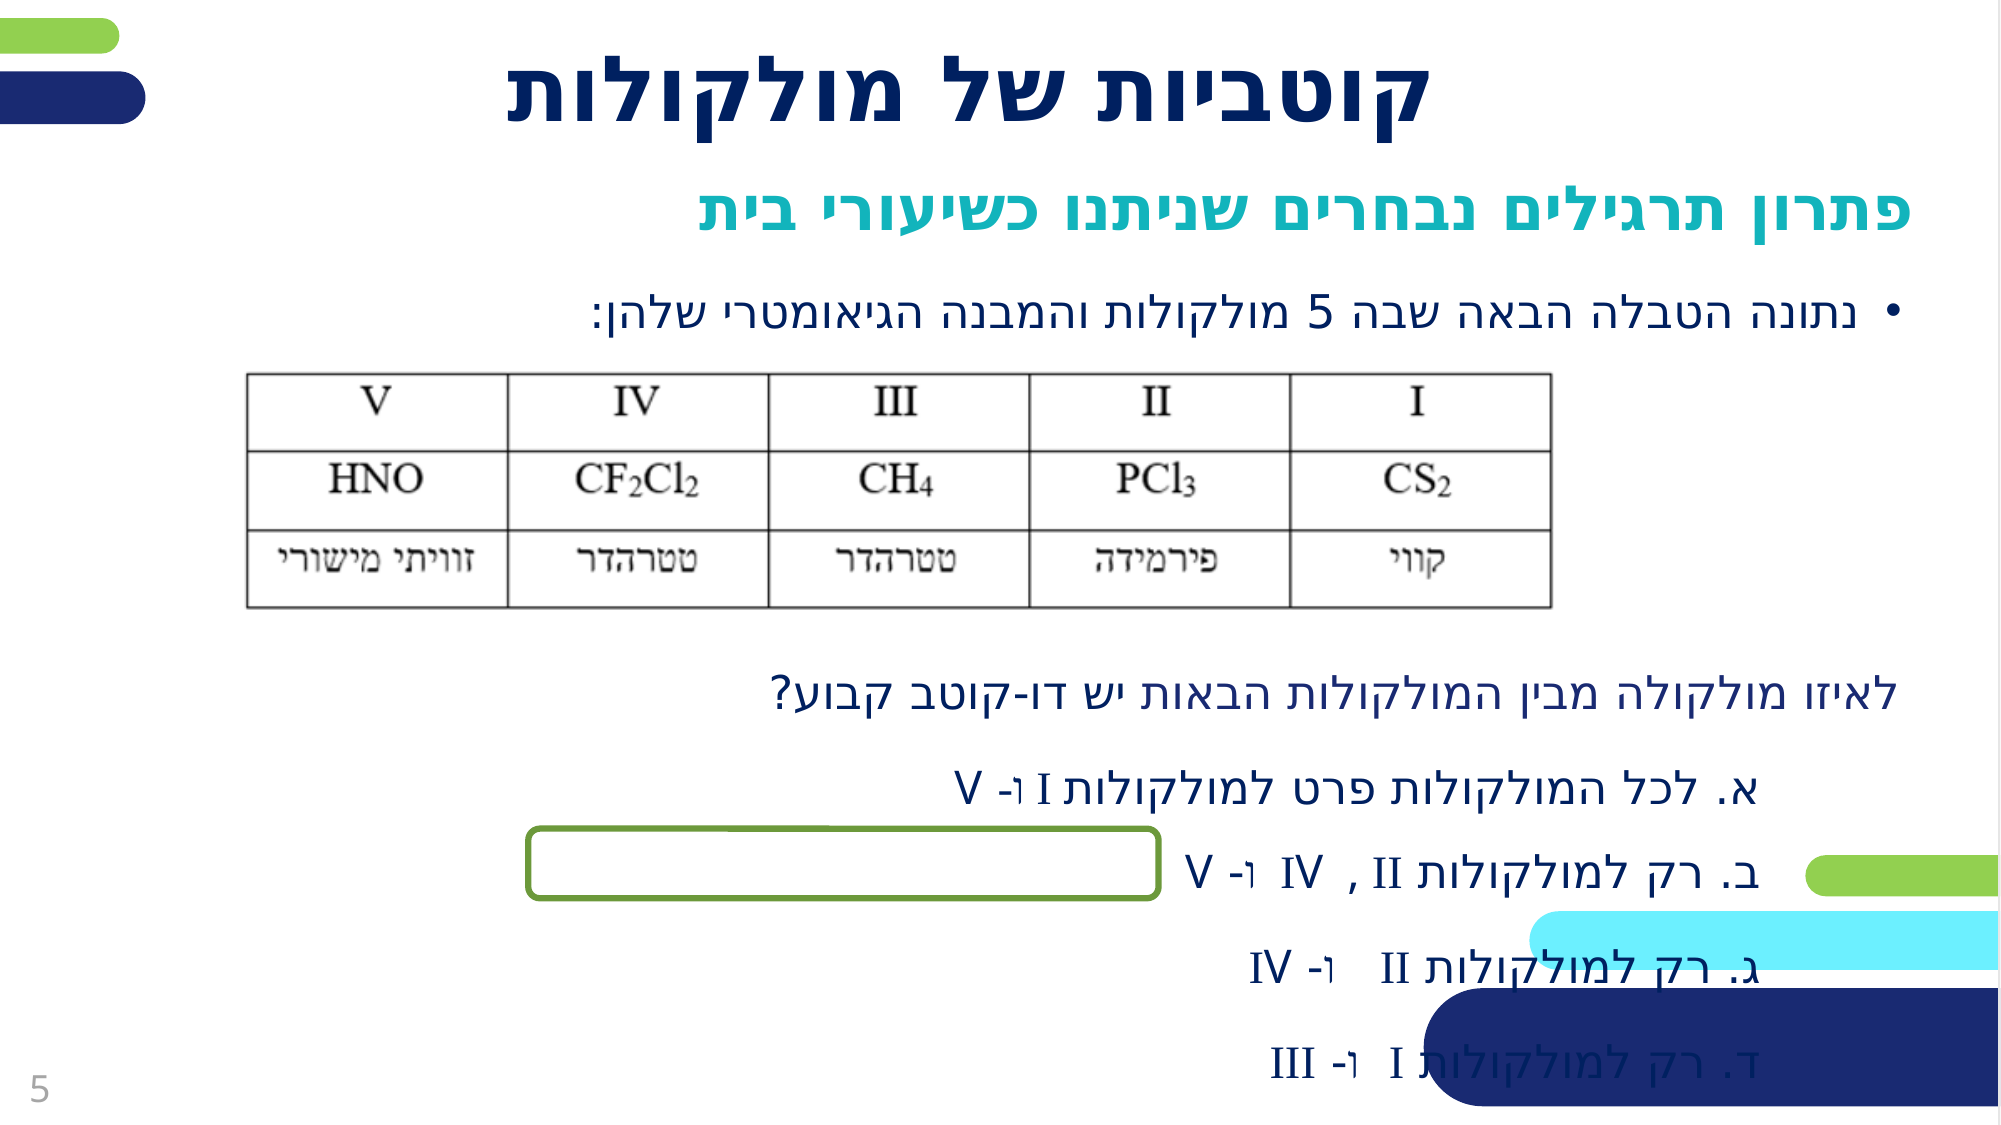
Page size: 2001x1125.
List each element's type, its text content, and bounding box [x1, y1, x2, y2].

title קוטביות של מולקולות [168, 25, 1776, 144]
picture [239, 357, 1566, 626]
list פתרון תרגילים נבחרים שניתנו כשיעורי בית [84, 168, 1916, 243]
text_box [526, 826, 1161, 901]
list נתונה הטבלה הבאה שבה 5 מולקולות והמבנה הגיאומטרי שלהן: לאיזו מולקולה מבין המולקולות הבאות יש דו-קוטב קבוע? א. לכל המולקולות פרט למולקולות I ו- V ב. רק למולקולות IV , II ו- V ג. רק למולקולות II ו- IV ד. רק למולקולות I ו- III [84, 246, 1916, 1102]
